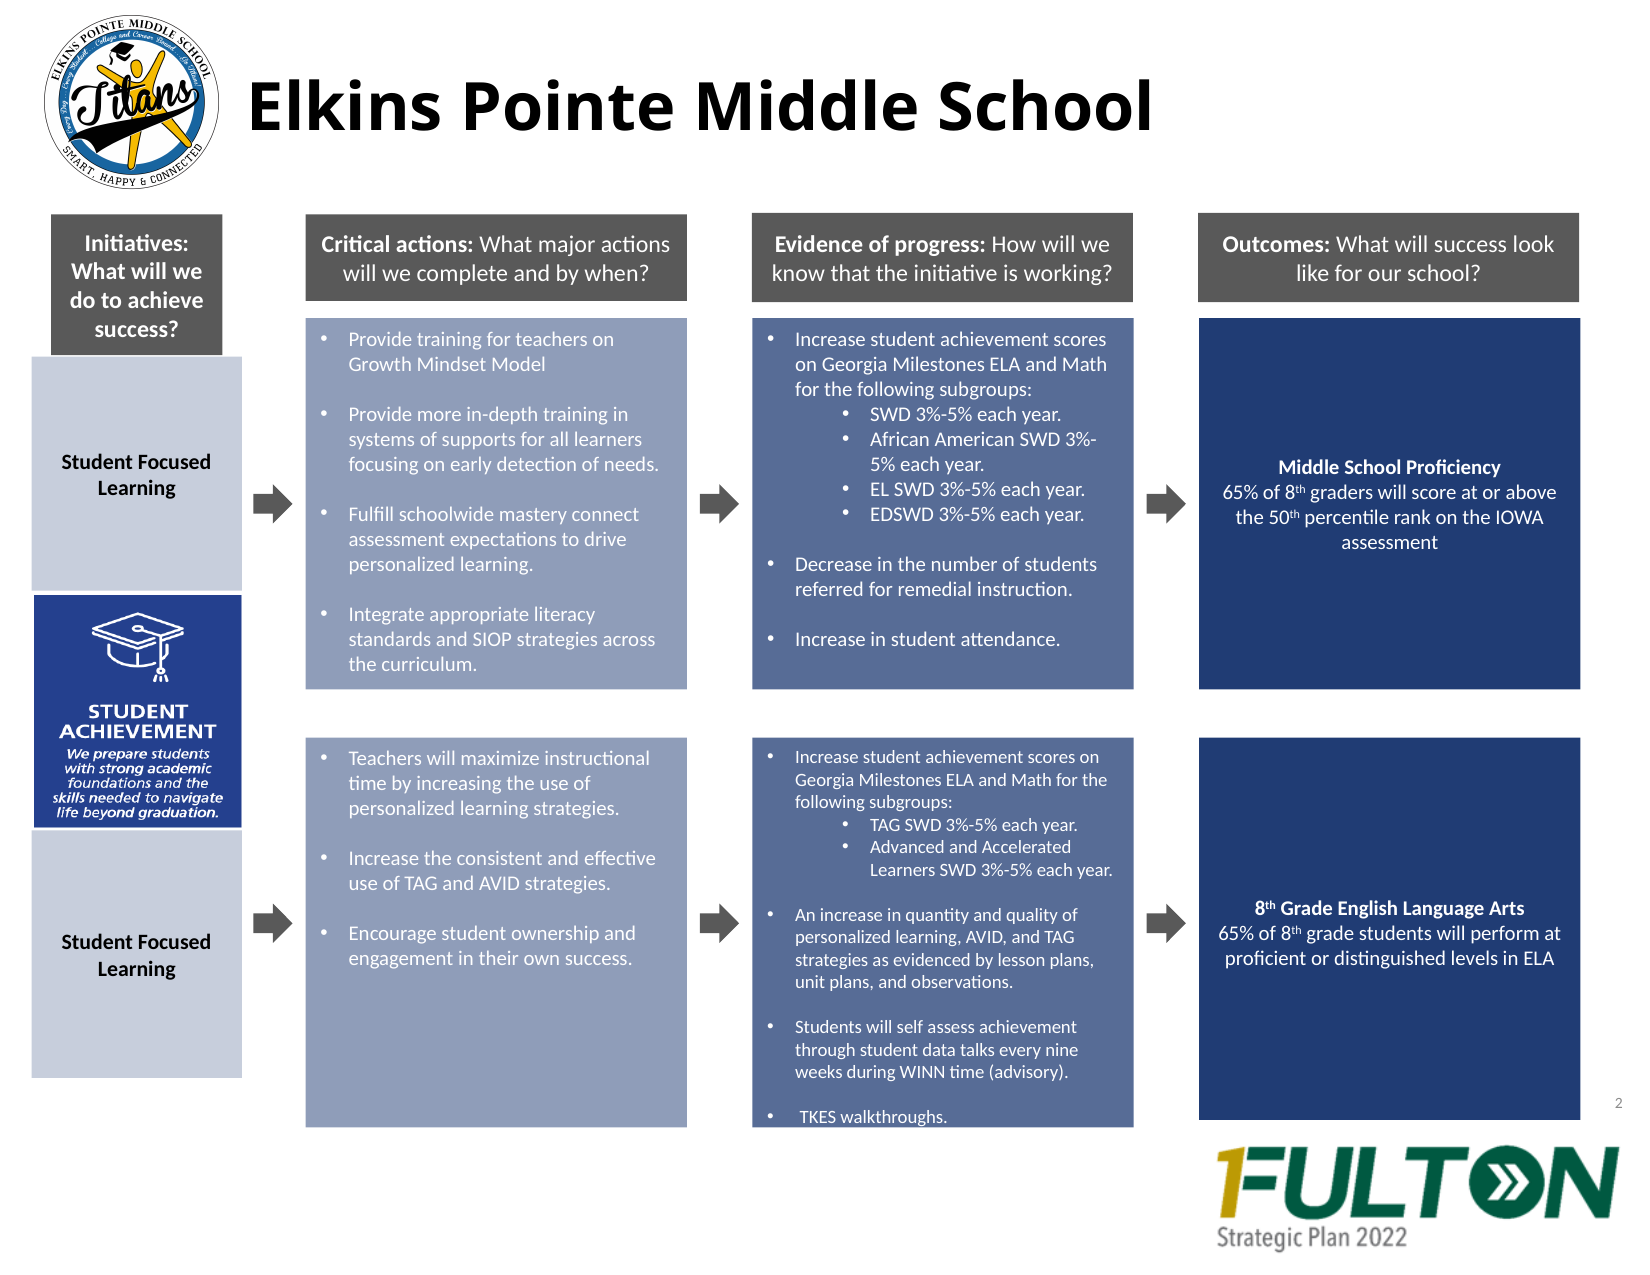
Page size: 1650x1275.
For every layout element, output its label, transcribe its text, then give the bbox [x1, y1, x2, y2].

text_box [1145, 481, 1188, 527]
text_box [252, 481, 294, 527]
text_box [252, 901, 294, 946]
text_box [698, 901, 741, 946]
text_box [1145, 901, 1188, 946]
picture [1166, 1103, 1631, 1265]
text_box Student Focused Learning [31, 356, 243, 592]
text_box Provide training for teachers on Growth Mindset Model Provide more in-depth training in systems of supports for all learners focusing on early detection of needs. Fulfill schoolwide mastery connect assessment expectations to drive personalized learning. Integrate appropriate literacy standards and SIOP strategies across the curriculum. [305, 317, 688, 691]
text_box 2 [1593, 1077, 1635, 1128]
text_box Student Focused Learning [31, 829, 243, 1079]
text_box Outcomes: What will success look like for our school? [1197, 212, 1580, 303]
text_box Evidence of progress: How will we know that the initiative is working? [751, 212, 1134, 303]
picture [30, 1, 233, 203]
text_box 8th Grade English Language Arts 65% of 8th grade students will perform at proficient or distinguished levels in ELA [1198, 737, 1581, 1103]
text_box Increase student achievement scores on Georgia Milestones ELA and Math for the following subgroups: SWD 3%-5% each year. African American SWD 3%-5% each year. EL SWD 3%-5% each year. EDSWD 3%-5% each year. Decrease in the number of students referred for remedial instruction. Increase in student attendance. [751, 317, 1135, 691]
text_box Critical actions: What major actions will we complete and by when? [305, 213, 688, 302]
text_box Increase student achievement scores on Georgia Milestones ELA and Math for the following subgroups: TAG SWD 3%-5% each year. Advanced and Accelerated Learners SWD 3%-5% each year. An increase in quantity and quality of personalized learning, AVID, and TAG strategies as evidenced by lesson plans, unit plans, and observations. Students will self assess achievement through student data talks every nine weeks during WINN time (advisory). TKES walkthroughs. [751, 737, 1135, 1128]
text_box Middle School Proficiency 65% of 8th graders will score at or above the 50th percentile rank on the IOWA assessment [1198, 317, 1581, 691]
text_box Elkins Pointe Middle School [233, 56, 1179, 152]
text_box Teachers will maximize instructional time by increasing the use of personalized learning strategies. Increase the consistent and effective use of TAG and AVID strategies. Encourage student ownership and engagement in their own success. [305, 737, 688, 1128]
text_box Initiatives: What will we do to achieve success? [50, 213, 223, 356]
picture [31, 592, 242, 829]
text_box [698, 481, 741, 527]
